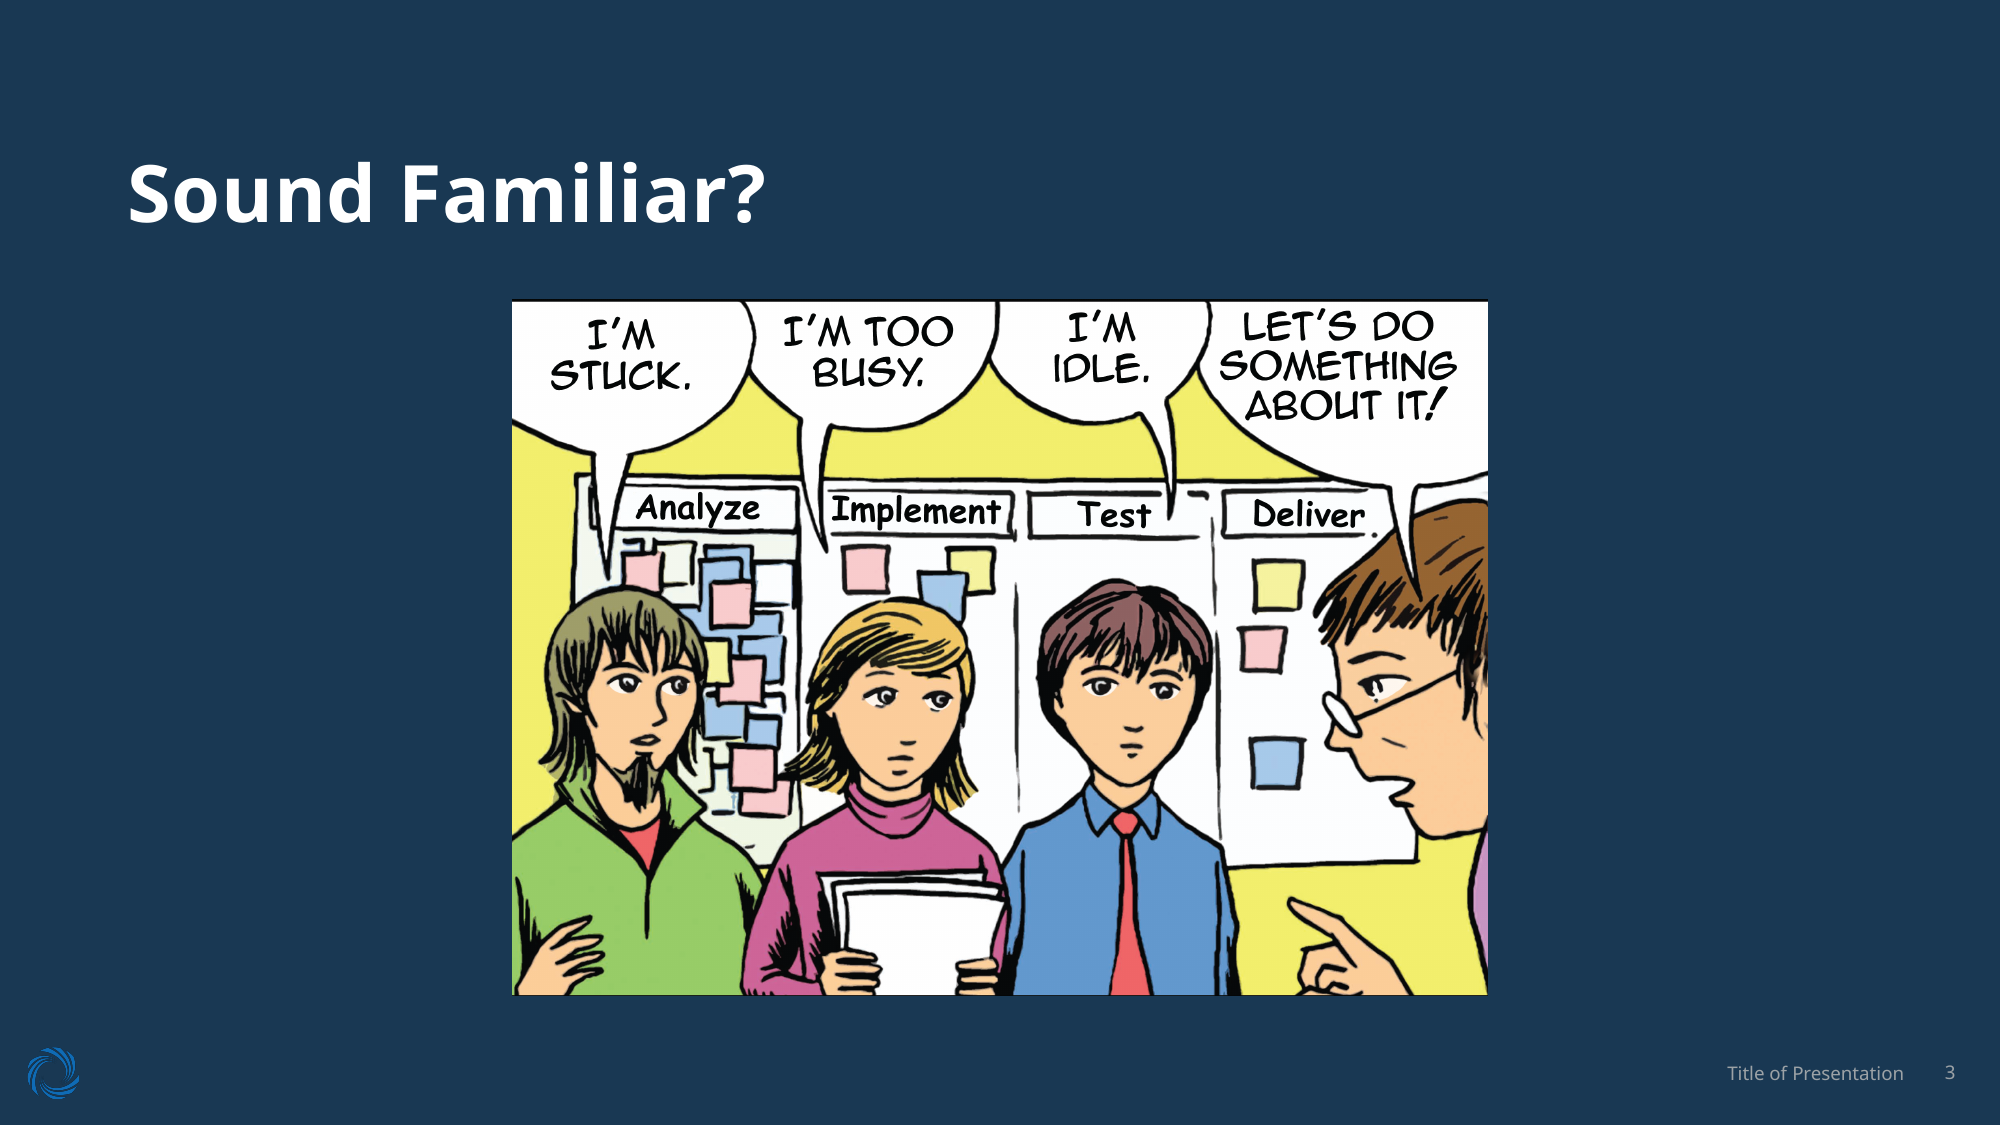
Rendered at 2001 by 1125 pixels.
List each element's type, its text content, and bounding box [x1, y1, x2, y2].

title Sound Familiar? [112, 135, 1887, 298]
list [512, 299, 1488, 997]
